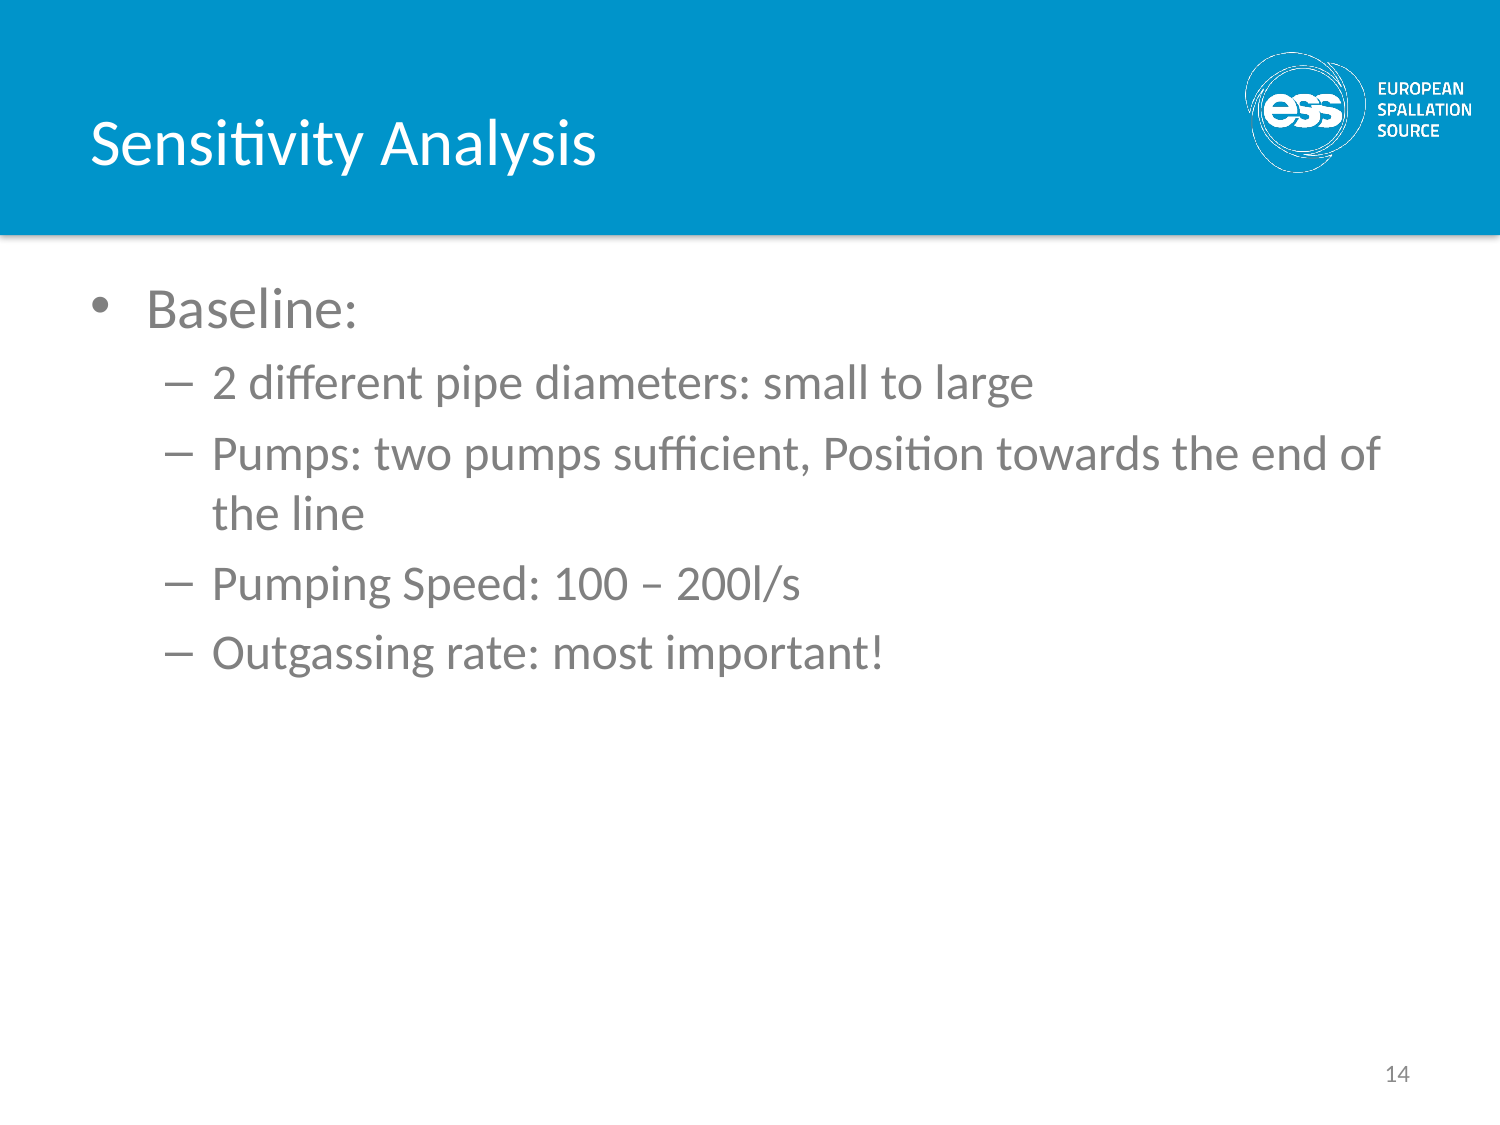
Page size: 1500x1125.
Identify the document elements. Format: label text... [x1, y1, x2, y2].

picture [1409, 104, 1415, 115]
title Sensitivity Analysis [75, 45, 1247, 233]
picture [1436, 104, 1444, 115]
picture [1423, 83, 1430, 94]
slide_number 14 [1074, 1042, 1425, 1103]
picture [1379, 83, 1385, 94]
list Baseline: 2 different pipe diameters: small to large Pumps: two pumps sufficient, Position towards the end of the line Pumping Speed: 100 – 200l/s Outgassing rate: most important! [75, 262, 1425, 1005]
picture [1422, 125, 1428, 134]
picture [1264, 94, 1342, 127]
picture [1398, 109, 1406, 115]
picture [1400, 83, 1407, 94]
picture [1443, 86, 1450, 93]
picture [1389, 104, 1393, 115]
picture [1418, 104, 1423, 115]
picture [1454, 83, 1458, 94]
picture [1432, 125, 1438, 136]
